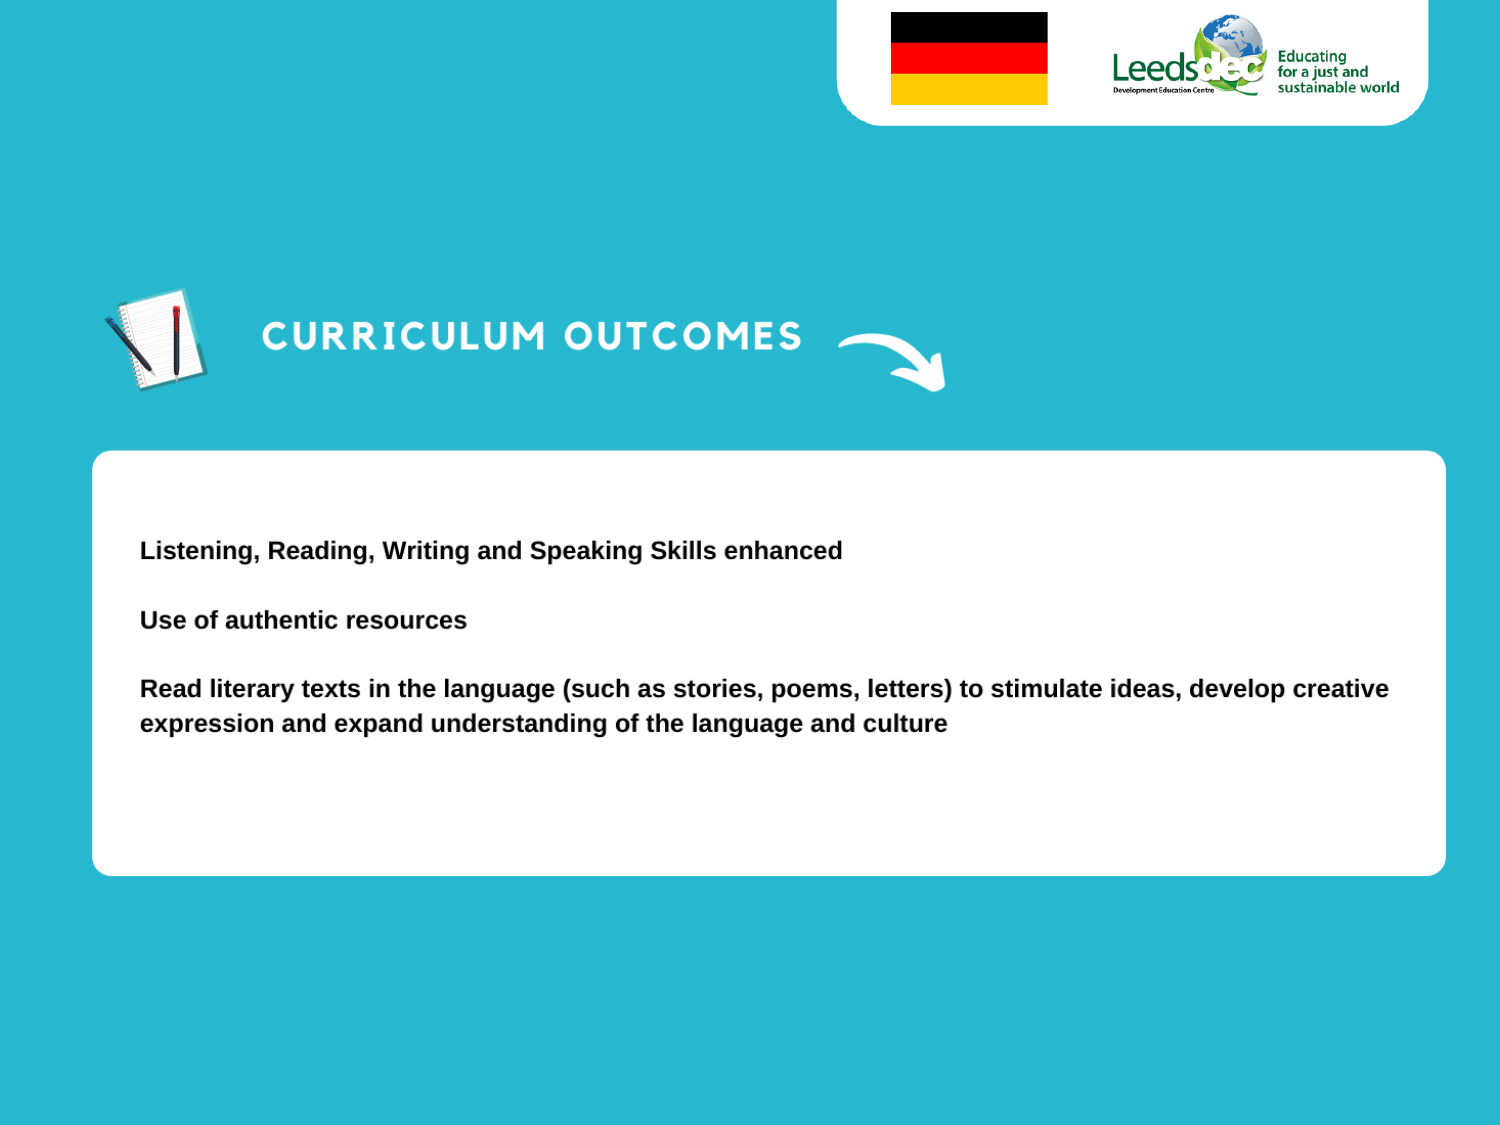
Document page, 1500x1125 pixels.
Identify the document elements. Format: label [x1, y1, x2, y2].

picture [48, 253, 1495, 931]
picture [778, 0, 1473, 148]
